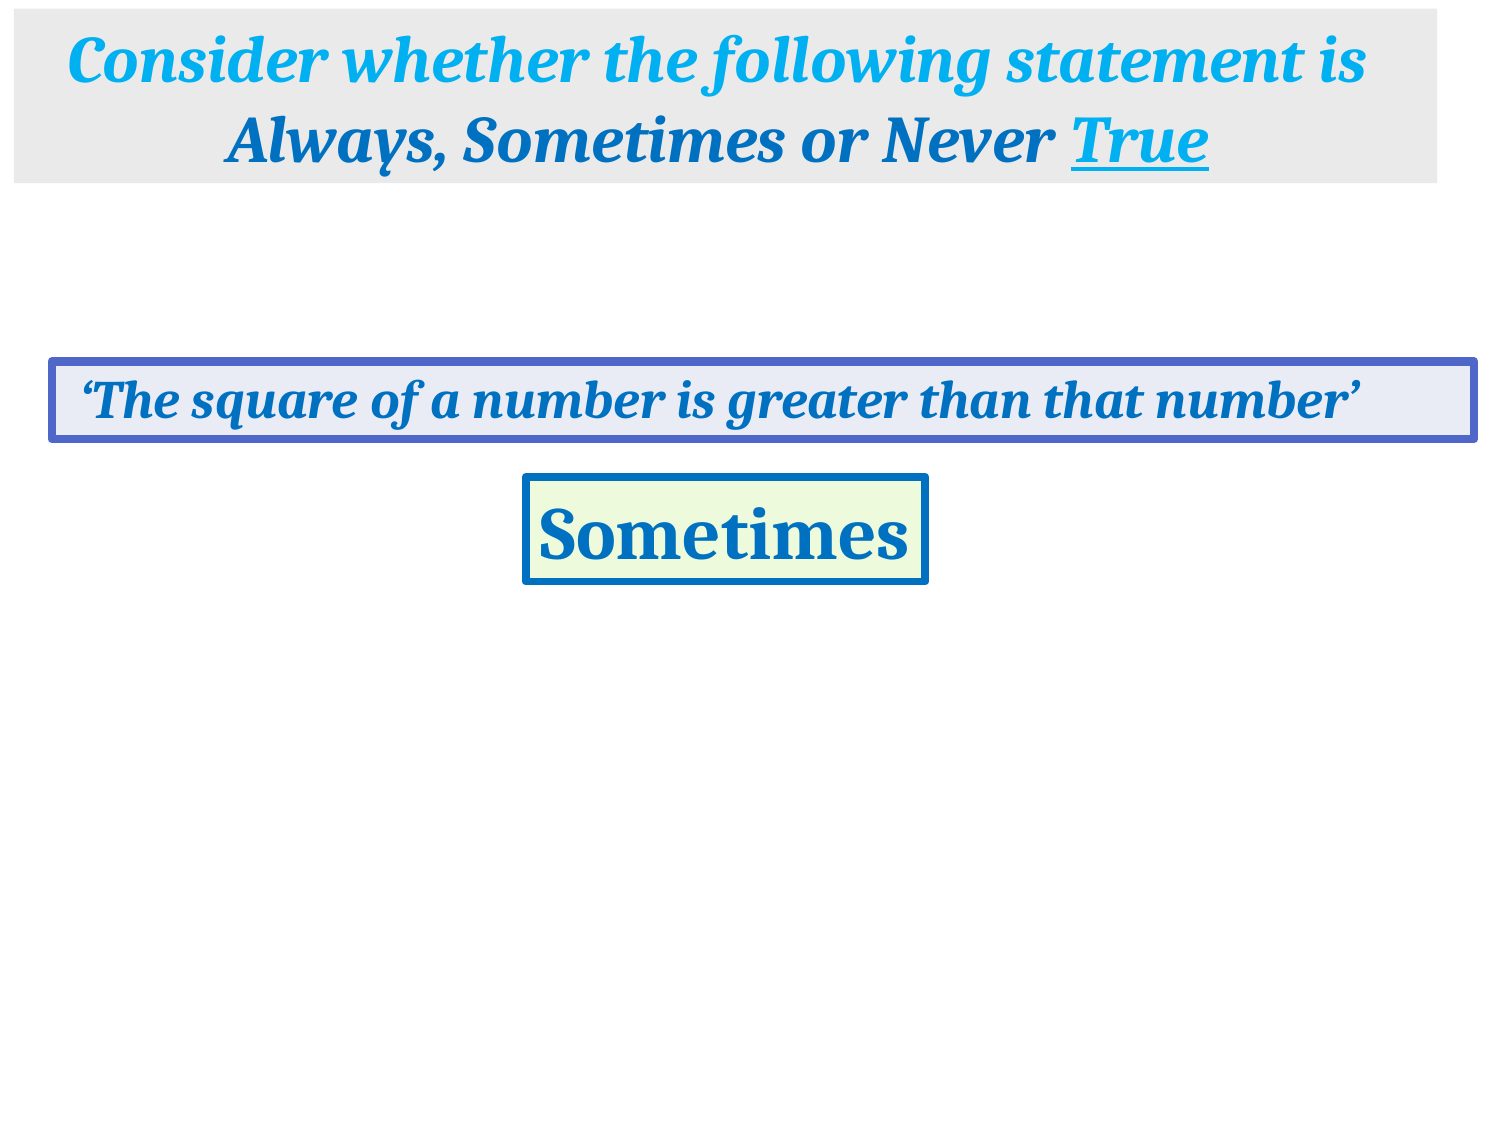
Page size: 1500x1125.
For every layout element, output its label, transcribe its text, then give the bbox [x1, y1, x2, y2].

text_box Consider whether the following statement is Always, Sometimes or Never True [13, 8, 1438, 184]
text_box ‘The square of a number is greater than that number’ [51, 361, 1475, 440]
text_box Sometimes [525, 476, 926, 582]
